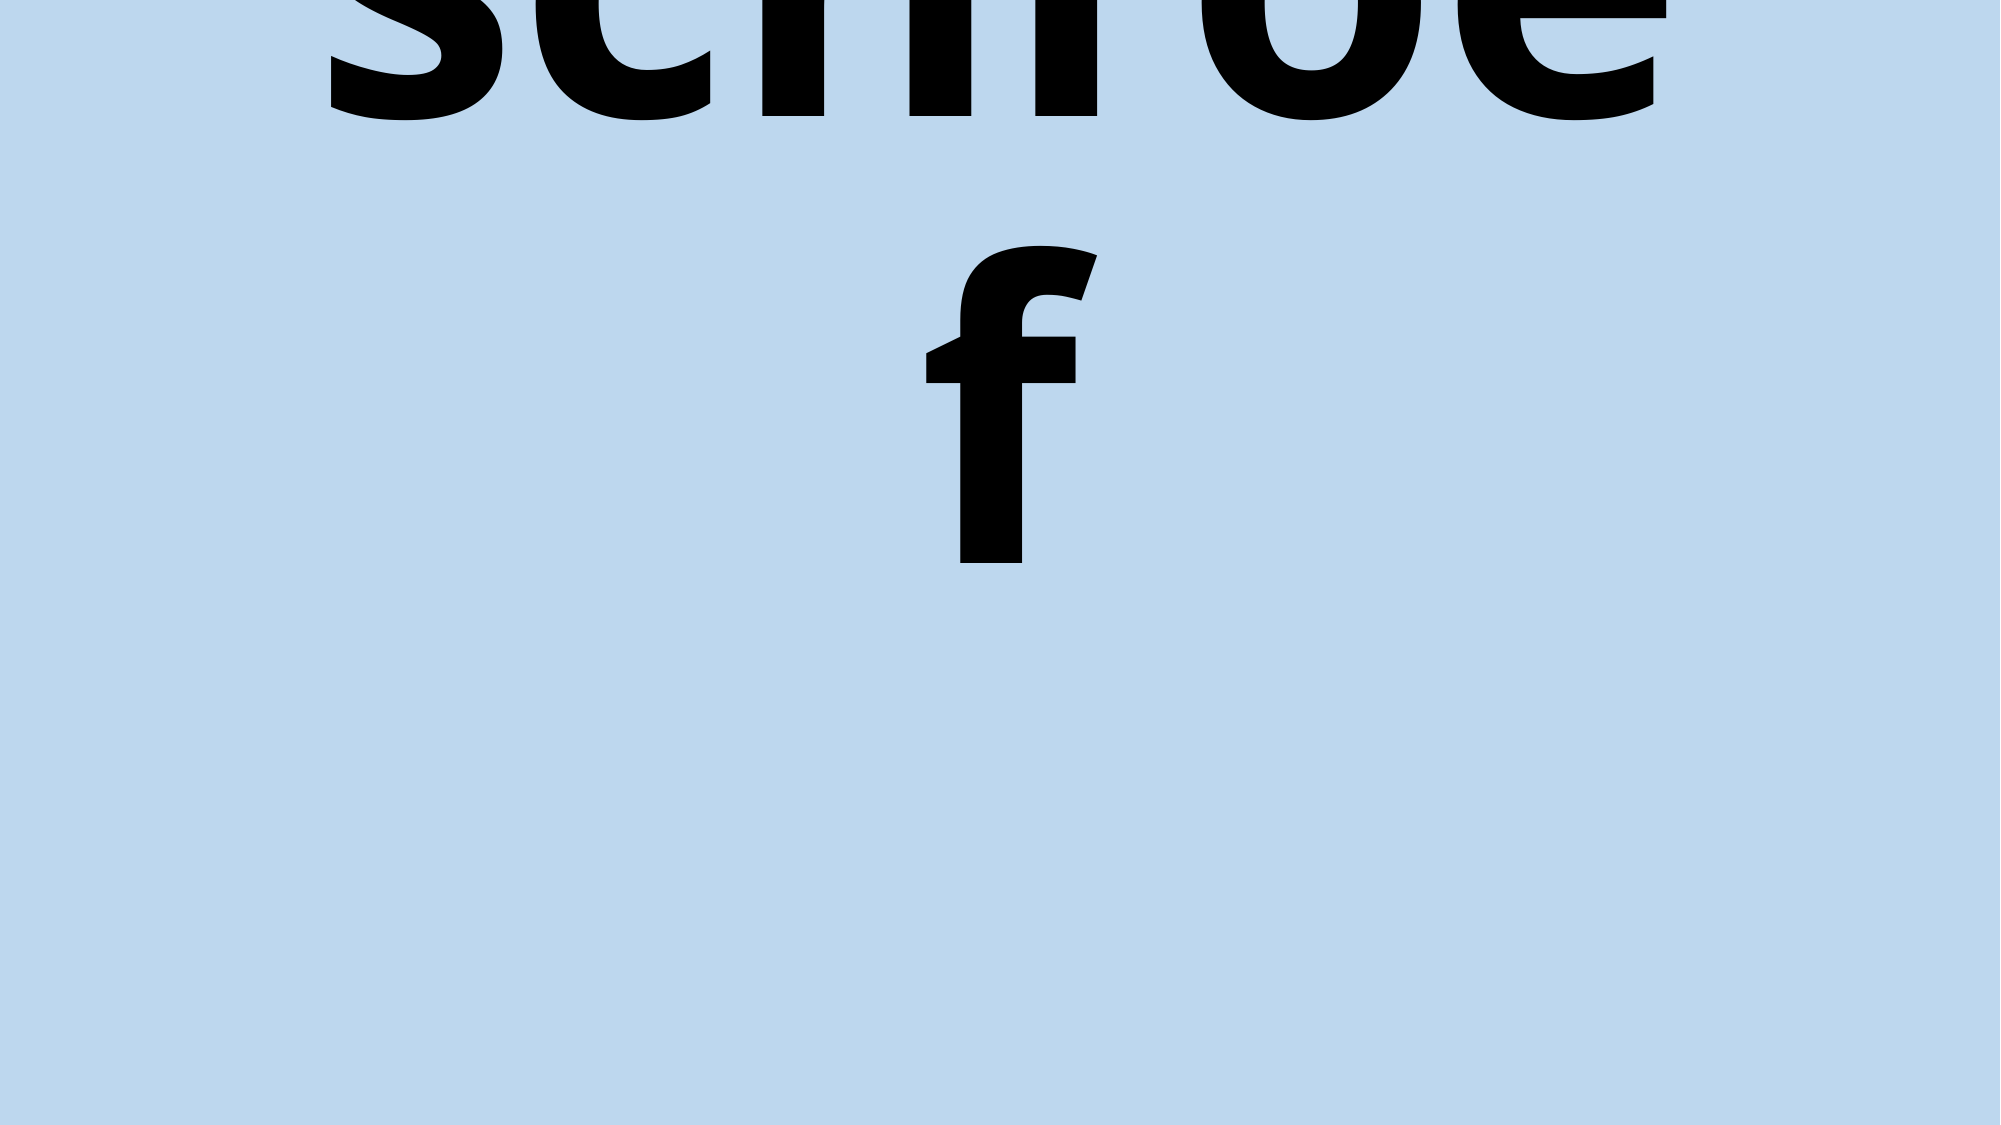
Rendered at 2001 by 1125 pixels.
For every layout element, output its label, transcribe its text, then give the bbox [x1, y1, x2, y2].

title schroef [248, 231, 1749, 661]
